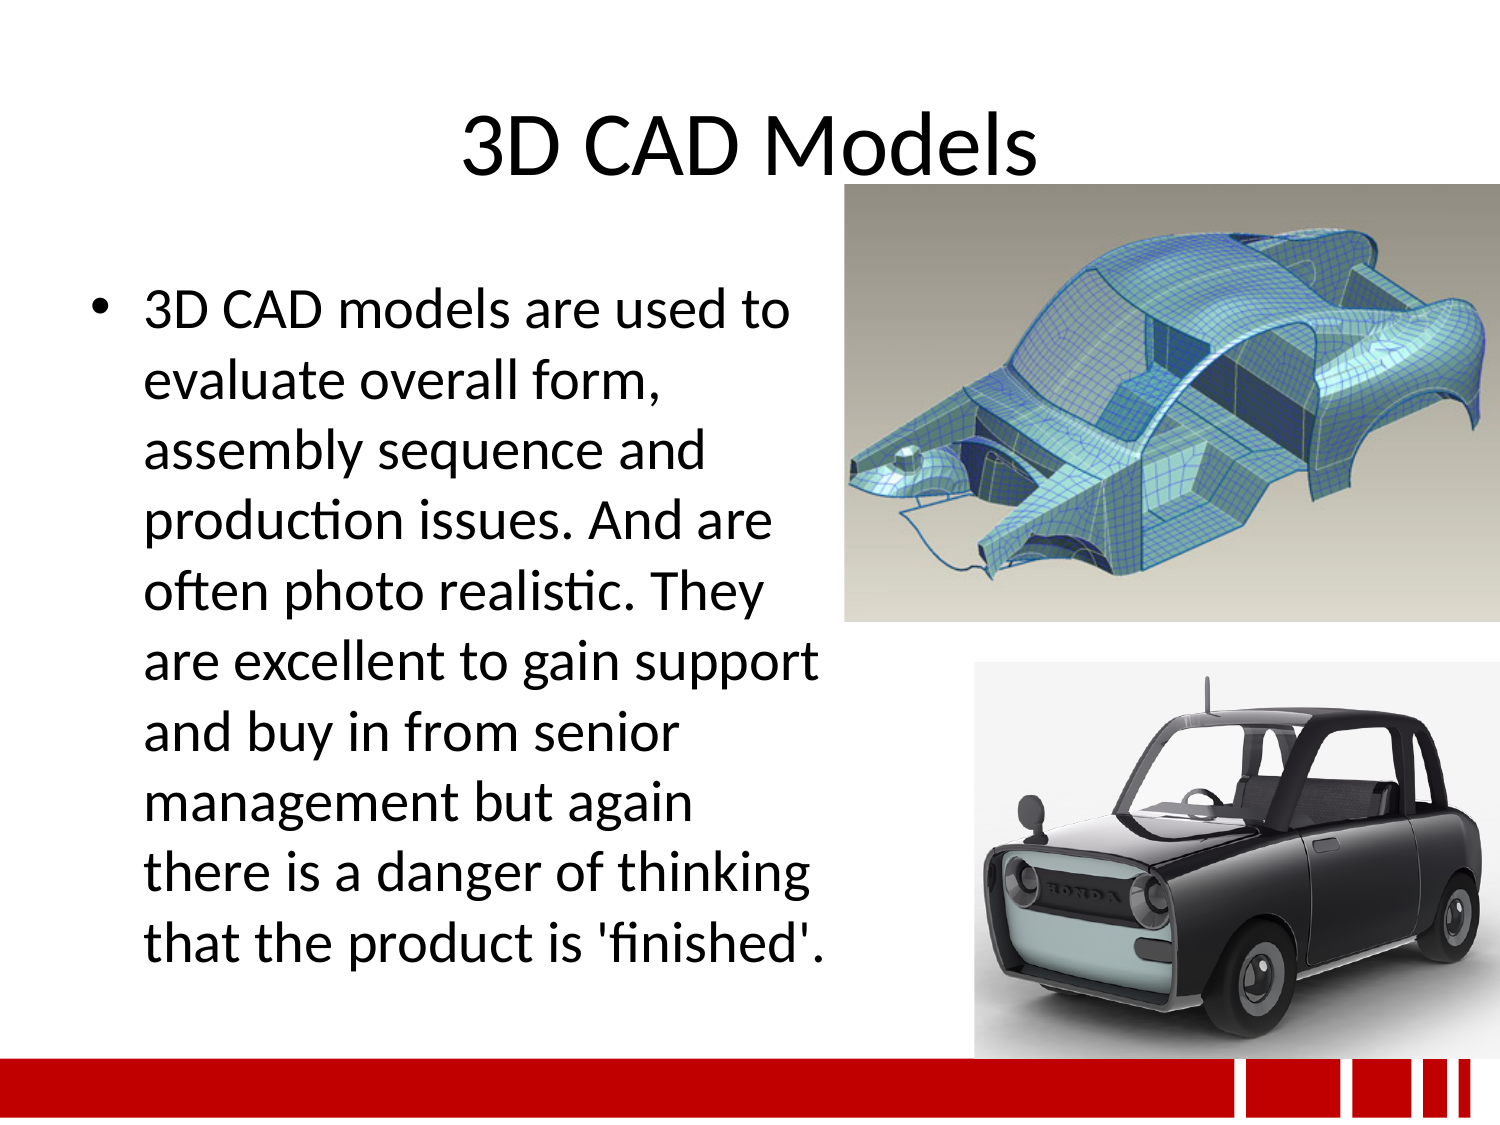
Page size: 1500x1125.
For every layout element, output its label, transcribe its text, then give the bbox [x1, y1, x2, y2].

title 3D CAD Models [75, 45, 1425, 233]
picture [974, 662, 1500, 1059]
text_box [0, 1058, 1471, 1118]
picture [844, 184, 1500, 622]
list 3D CAD models are used to evaluate overall form, assembly sequence and production issues. And are often photo realistic. They are excellent to gain support and buy in from senior management but again there is a danger of thinking that the product is 'finished'. [75, 262, 845, 1005]
